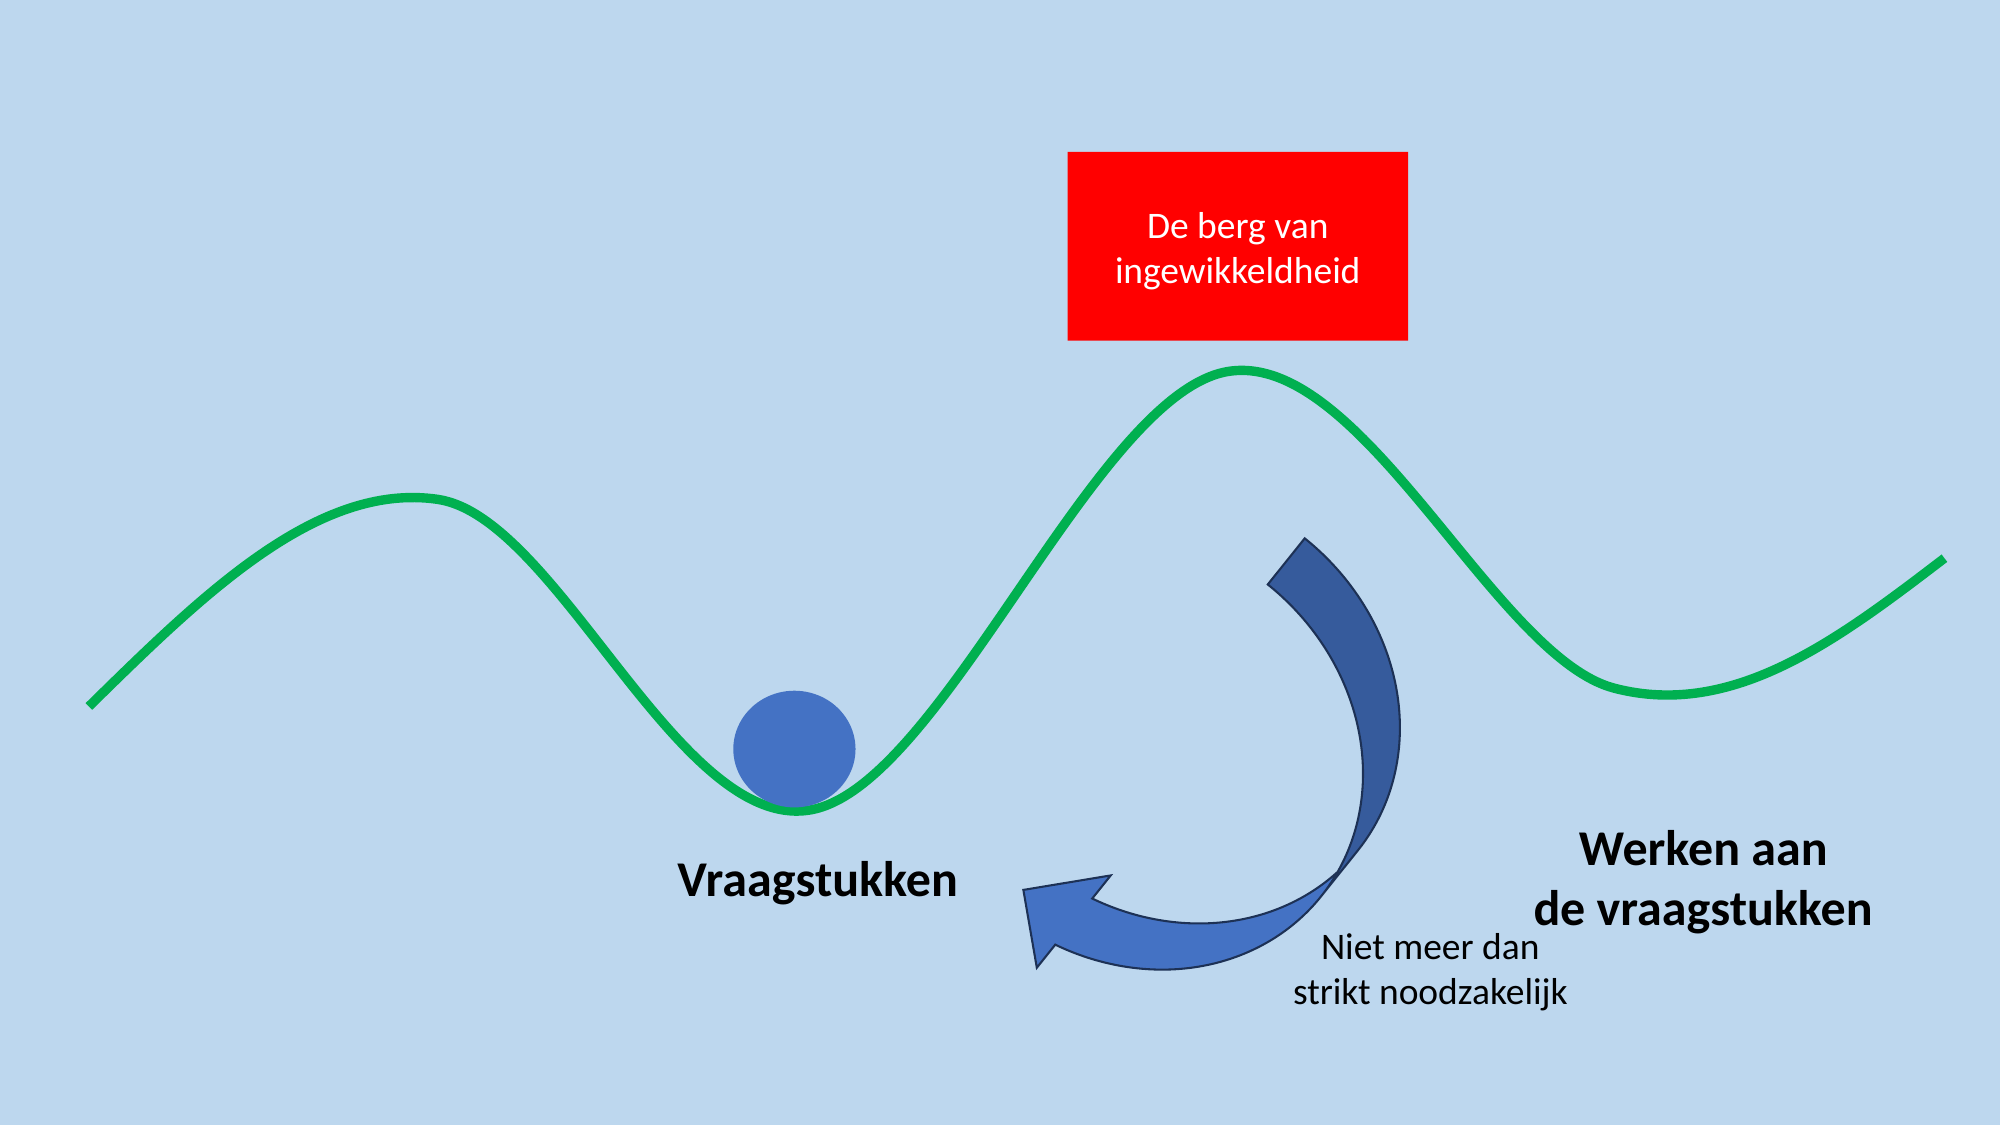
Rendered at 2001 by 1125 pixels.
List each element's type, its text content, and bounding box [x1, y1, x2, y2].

text_box De berg van ingewikkeldheid [1067, 151, 1409, 342]
text_box [732, 689, 857, 809]
text_box Werken aan de vraagstukken [1518, 808, 1888, 944]
text_box Vraagstukken [662, 838, 974, 914]
text_box [88, 369, 1946, 813]
text_box Niet meer dan strikt noodzakelijk [1278, 914, 1583, 1020]
text_box [1022, 536, 1401, 971]
